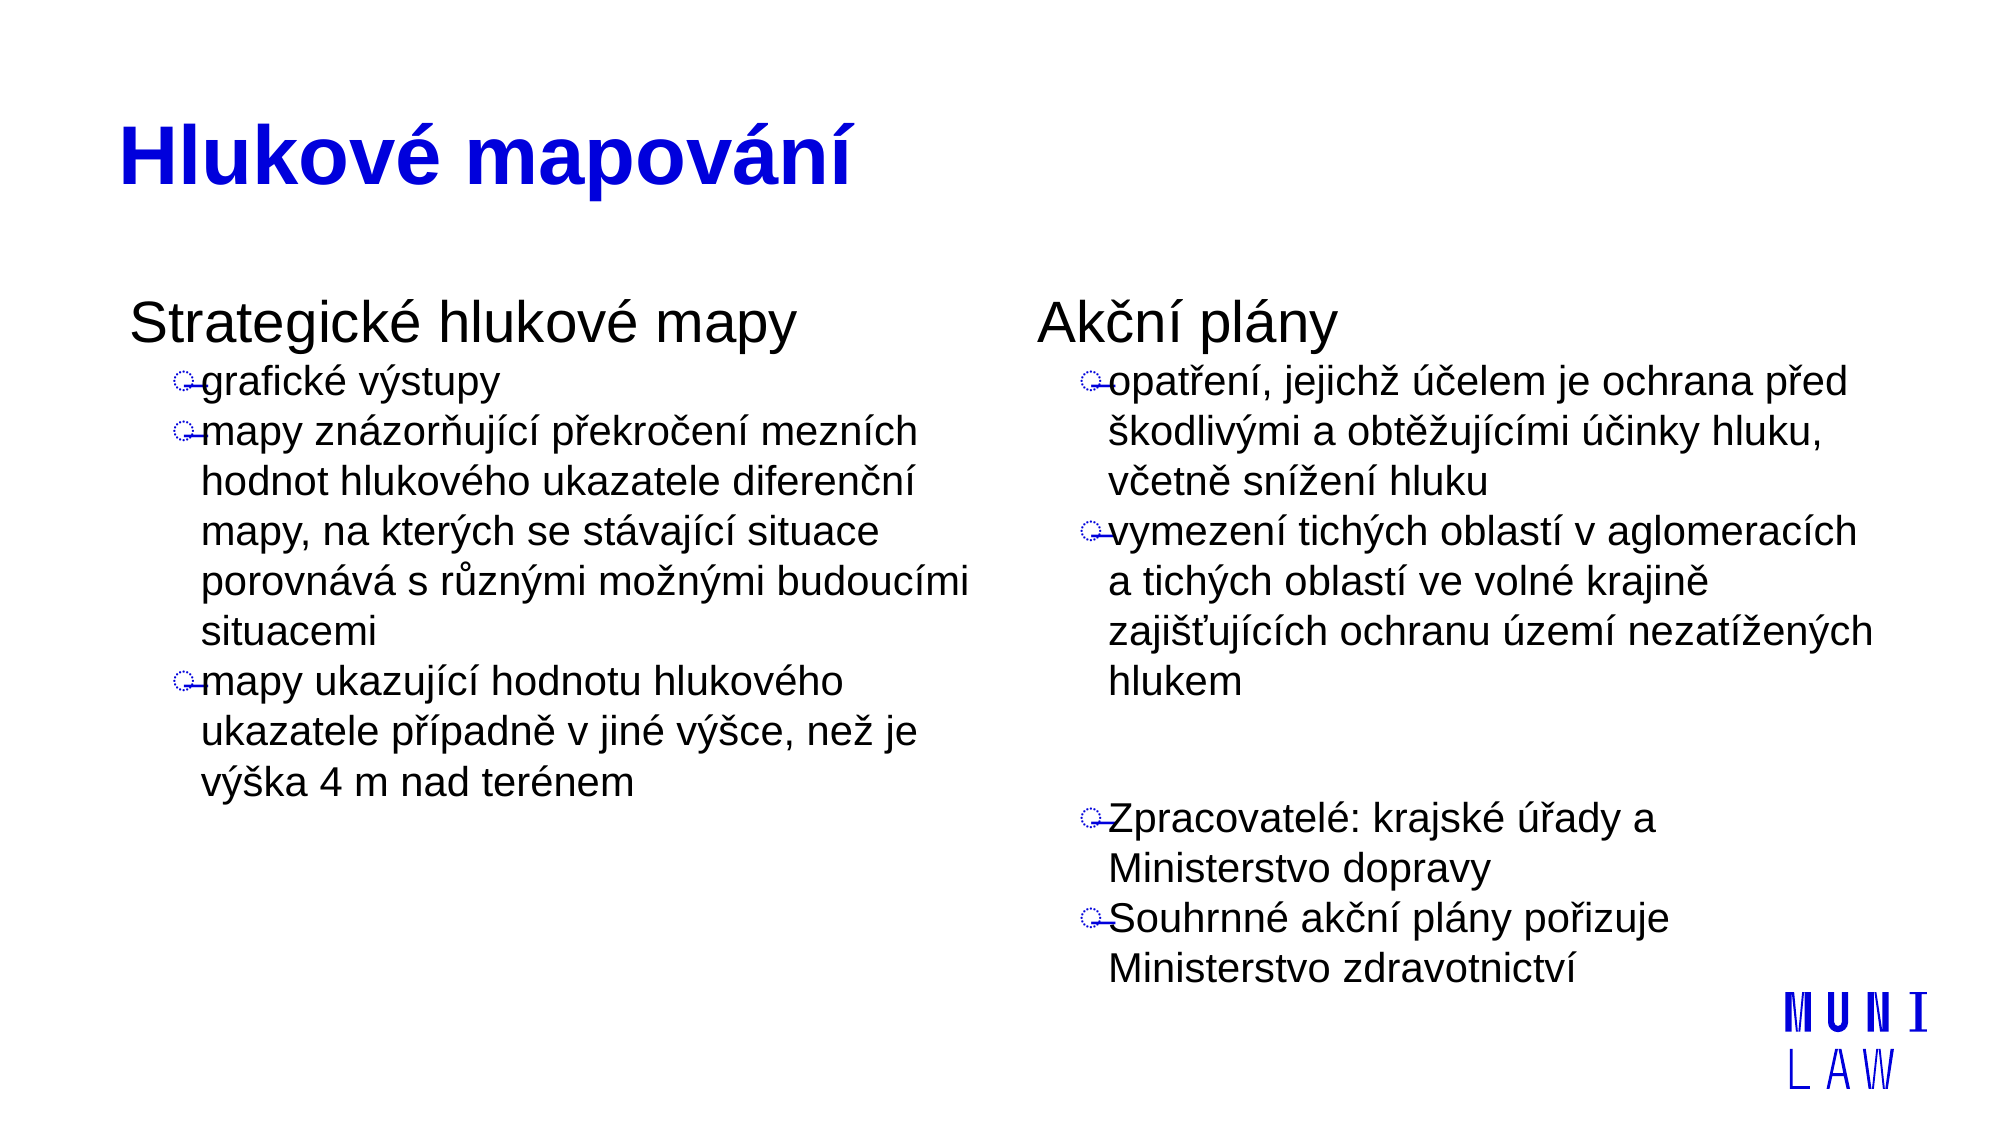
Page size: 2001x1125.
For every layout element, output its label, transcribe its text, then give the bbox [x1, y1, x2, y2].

list Akční plány opatření, jejichž účelem je ochrana před škodlivými a obtěžujícími účinky hluku, včetně snížení hluku vymezení tichých oblastí v aglomeracích a tichých oblastí ve volné krajině zajišťujících ochranu území nezatížených hlukem Zpracovatelé: krajské úřady a Ministerstvo dopravy Souhrnné akční plány pořizuje Ministerstvo zdravotnictví [1025, 279, 1882, 1062]
list Strategické hlukové mapy grafické výstupy mapy znázorňující překročení mezních hodnot hlukového ukazatele diferenční mapy, na kterých se stávající situace porovnává s různými možnými budoucími situacemi mapy ukazující hodnotu hlukového ukazatele případně v jiné výšce, než je výška 4 m nad terénem [118, 279, 975, 959]
title Hlukové mapování [118, 118, 1883, 193]
